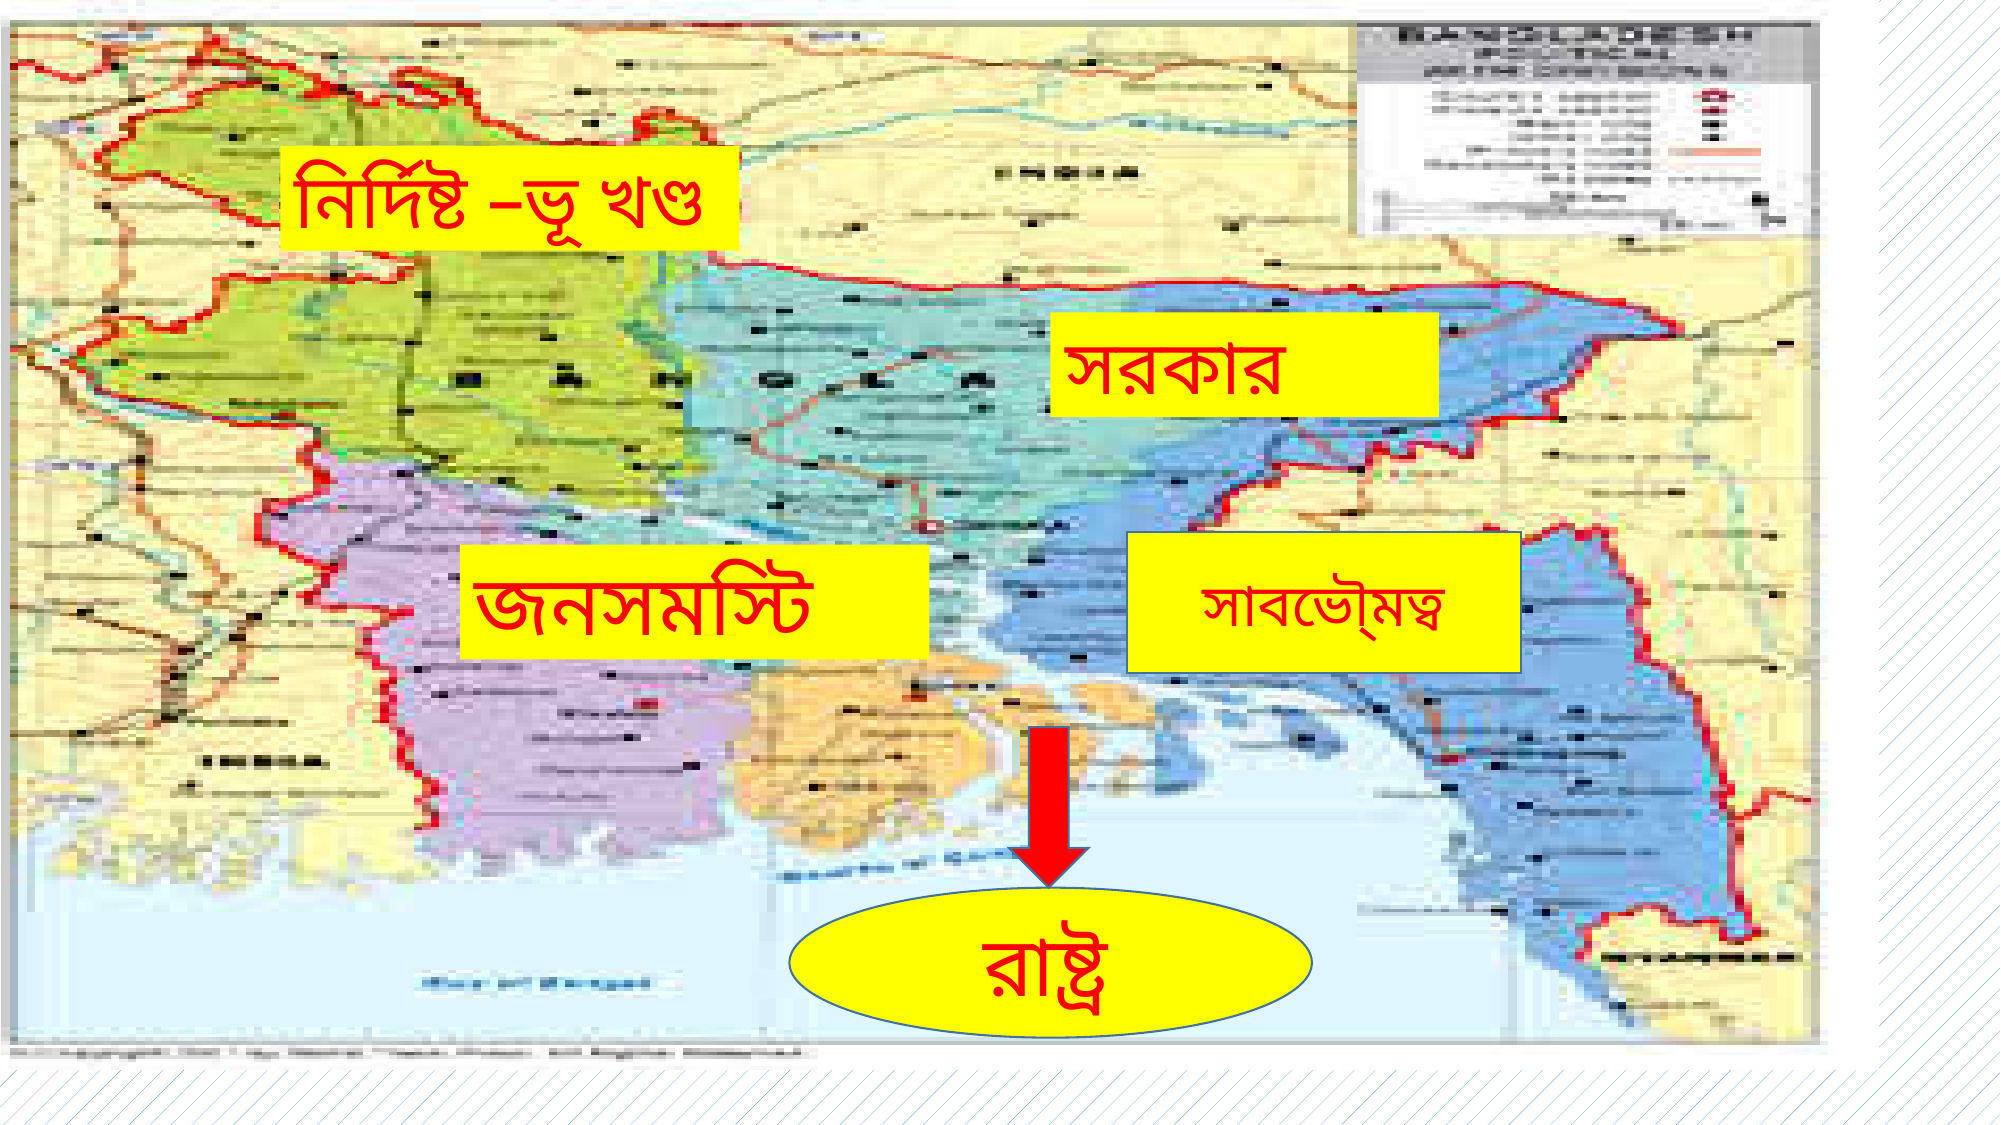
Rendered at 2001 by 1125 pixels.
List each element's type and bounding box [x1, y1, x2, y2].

picture [0, 0, 1879, 1070]
